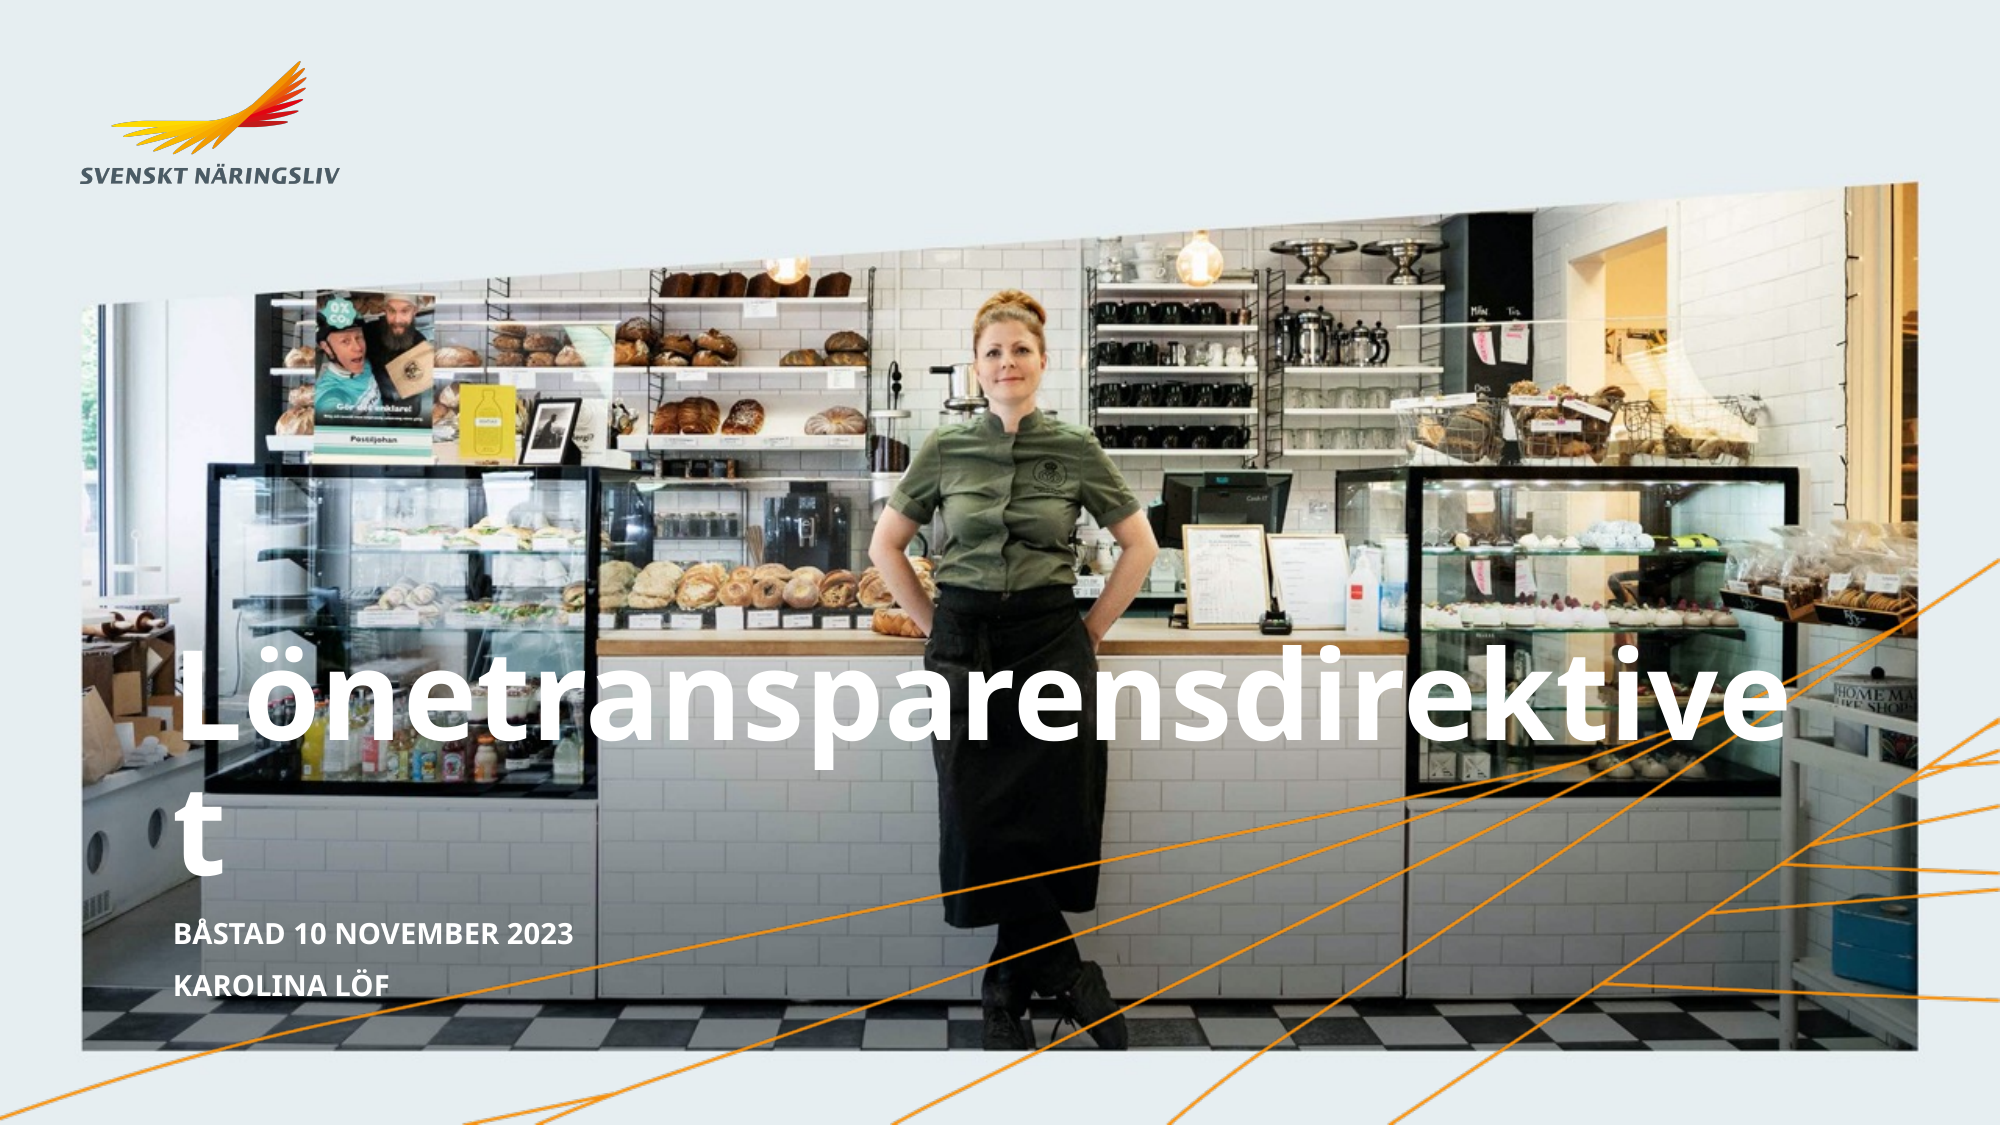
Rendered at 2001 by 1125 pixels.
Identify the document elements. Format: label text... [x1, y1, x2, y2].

list Båstad 10 november 2023 Karolina löf [158, 911, 1049, 983]
list Lönetransparensdirektivet [158, 603, 1855, 911]
picture [0, 0, 2000, 1125]
